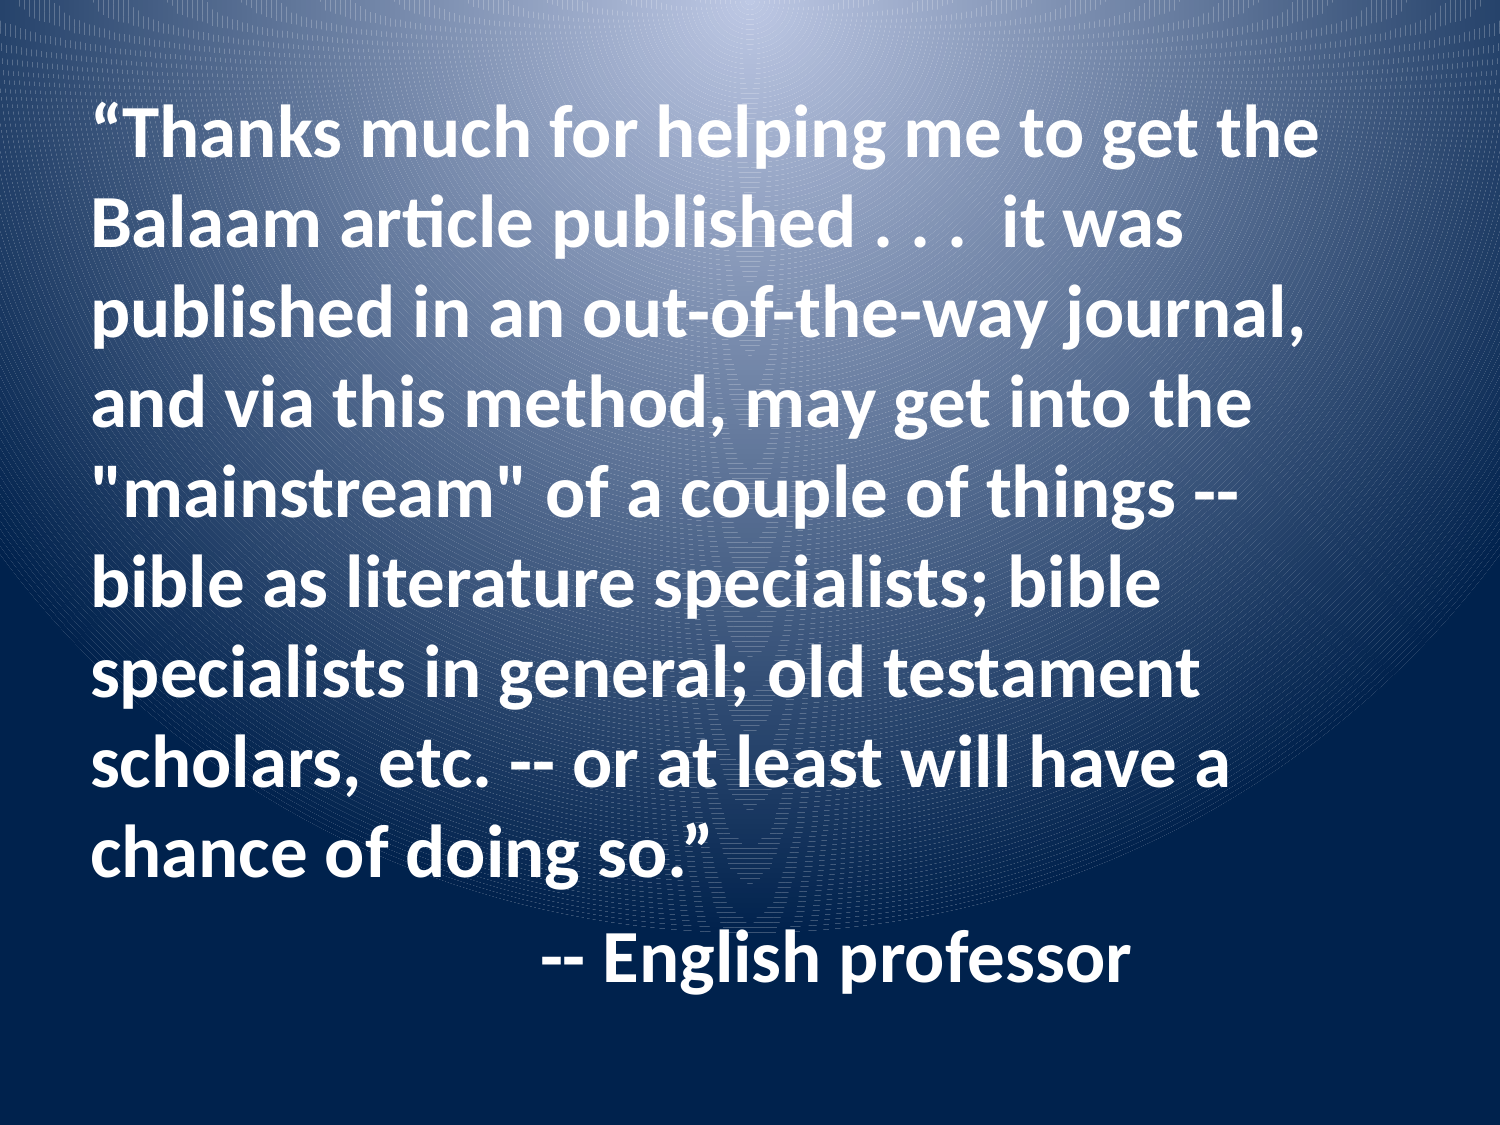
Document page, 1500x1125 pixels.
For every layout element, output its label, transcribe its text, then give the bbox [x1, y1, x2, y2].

list “Thanks much for helping me to get the Balaam article published . . . it was published in an out-of-the-way journal, and via this method, may get into the "mainstream" of a couple of things -- bible as literature specialists; bible specialists in general; old testament scholars, etc. -- or at least will have a chance of doing so.” -- English professor [75, 75, 1425, 1005]
